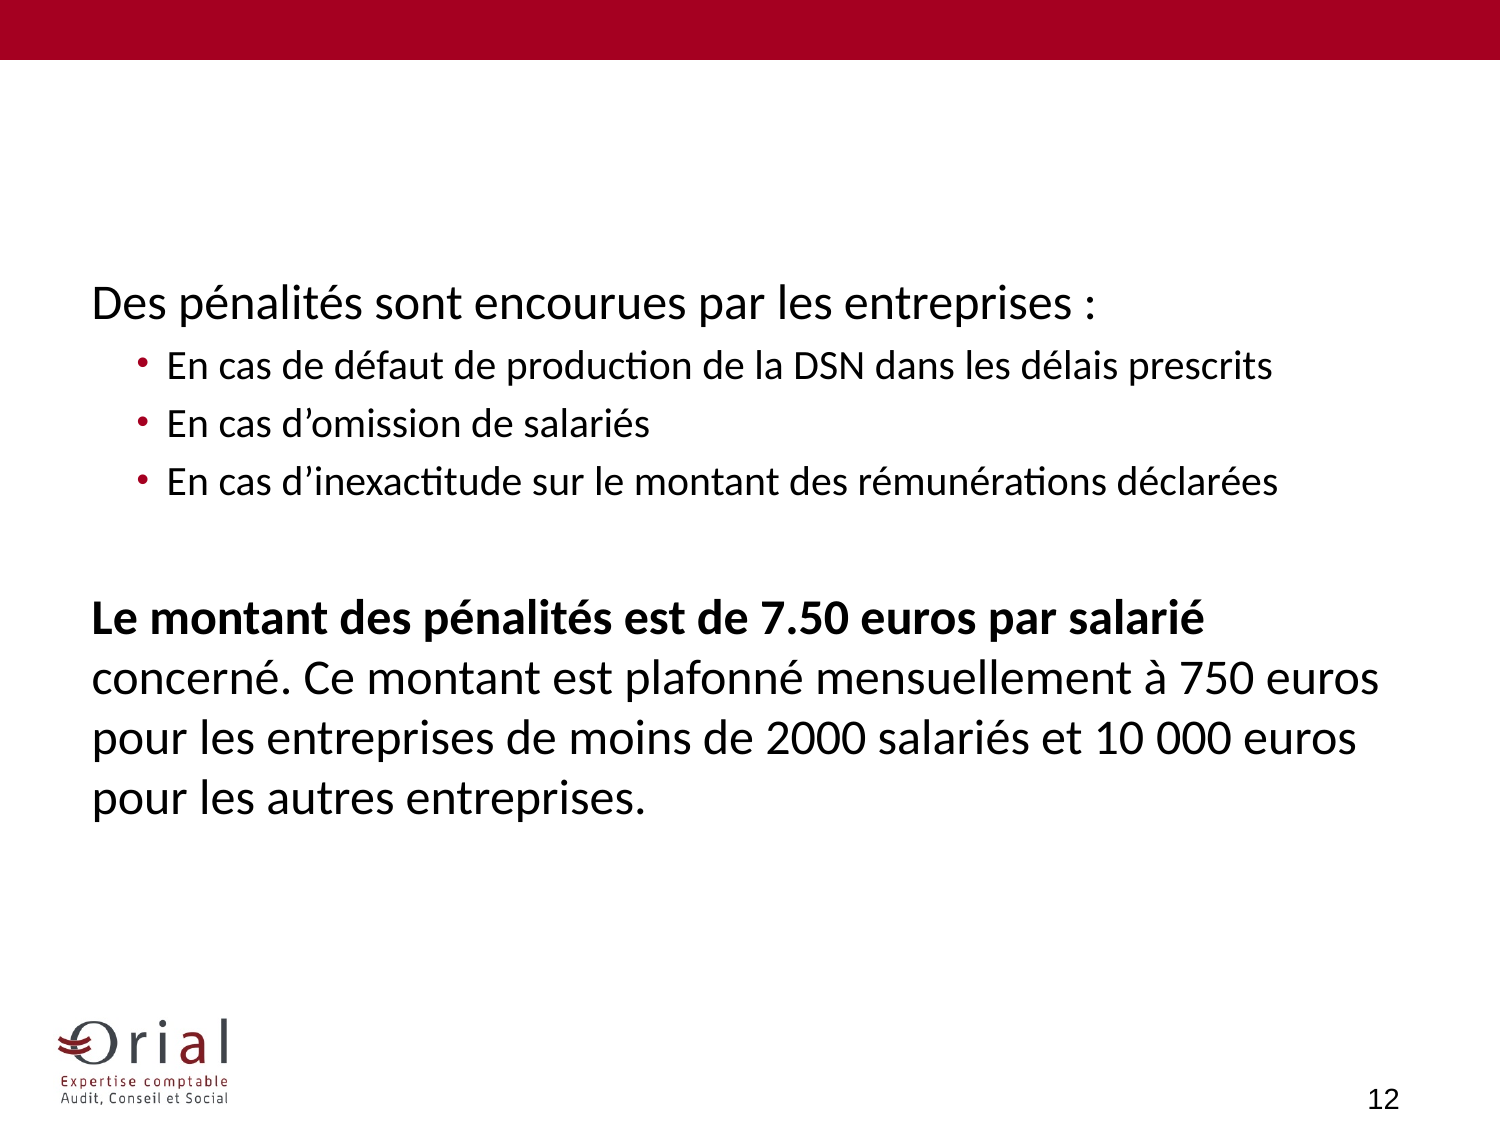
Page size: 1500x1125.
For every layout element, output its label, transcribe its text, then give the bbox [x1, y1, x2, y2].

list Des pénalités sont encourues par les entreprises : En cas de défaut de production de la DSN dans les délais prescrits En cas d’omission de salariés En cas d’inexactitude sur le montant des rémunérations déclarées Le montant des pénalités est de 7.50 euros par salarié concerné. Ce montant est plafonné mensuellement à 750 euros pour les entreprises de moins de 2000 salariés et 10 000 euros pour les autres entreprises. [76, 261, 1427, 1062]
slide_number 12 [1352, 1071, 1500, 1125]
picture [53, 1017, 231, 1106]
